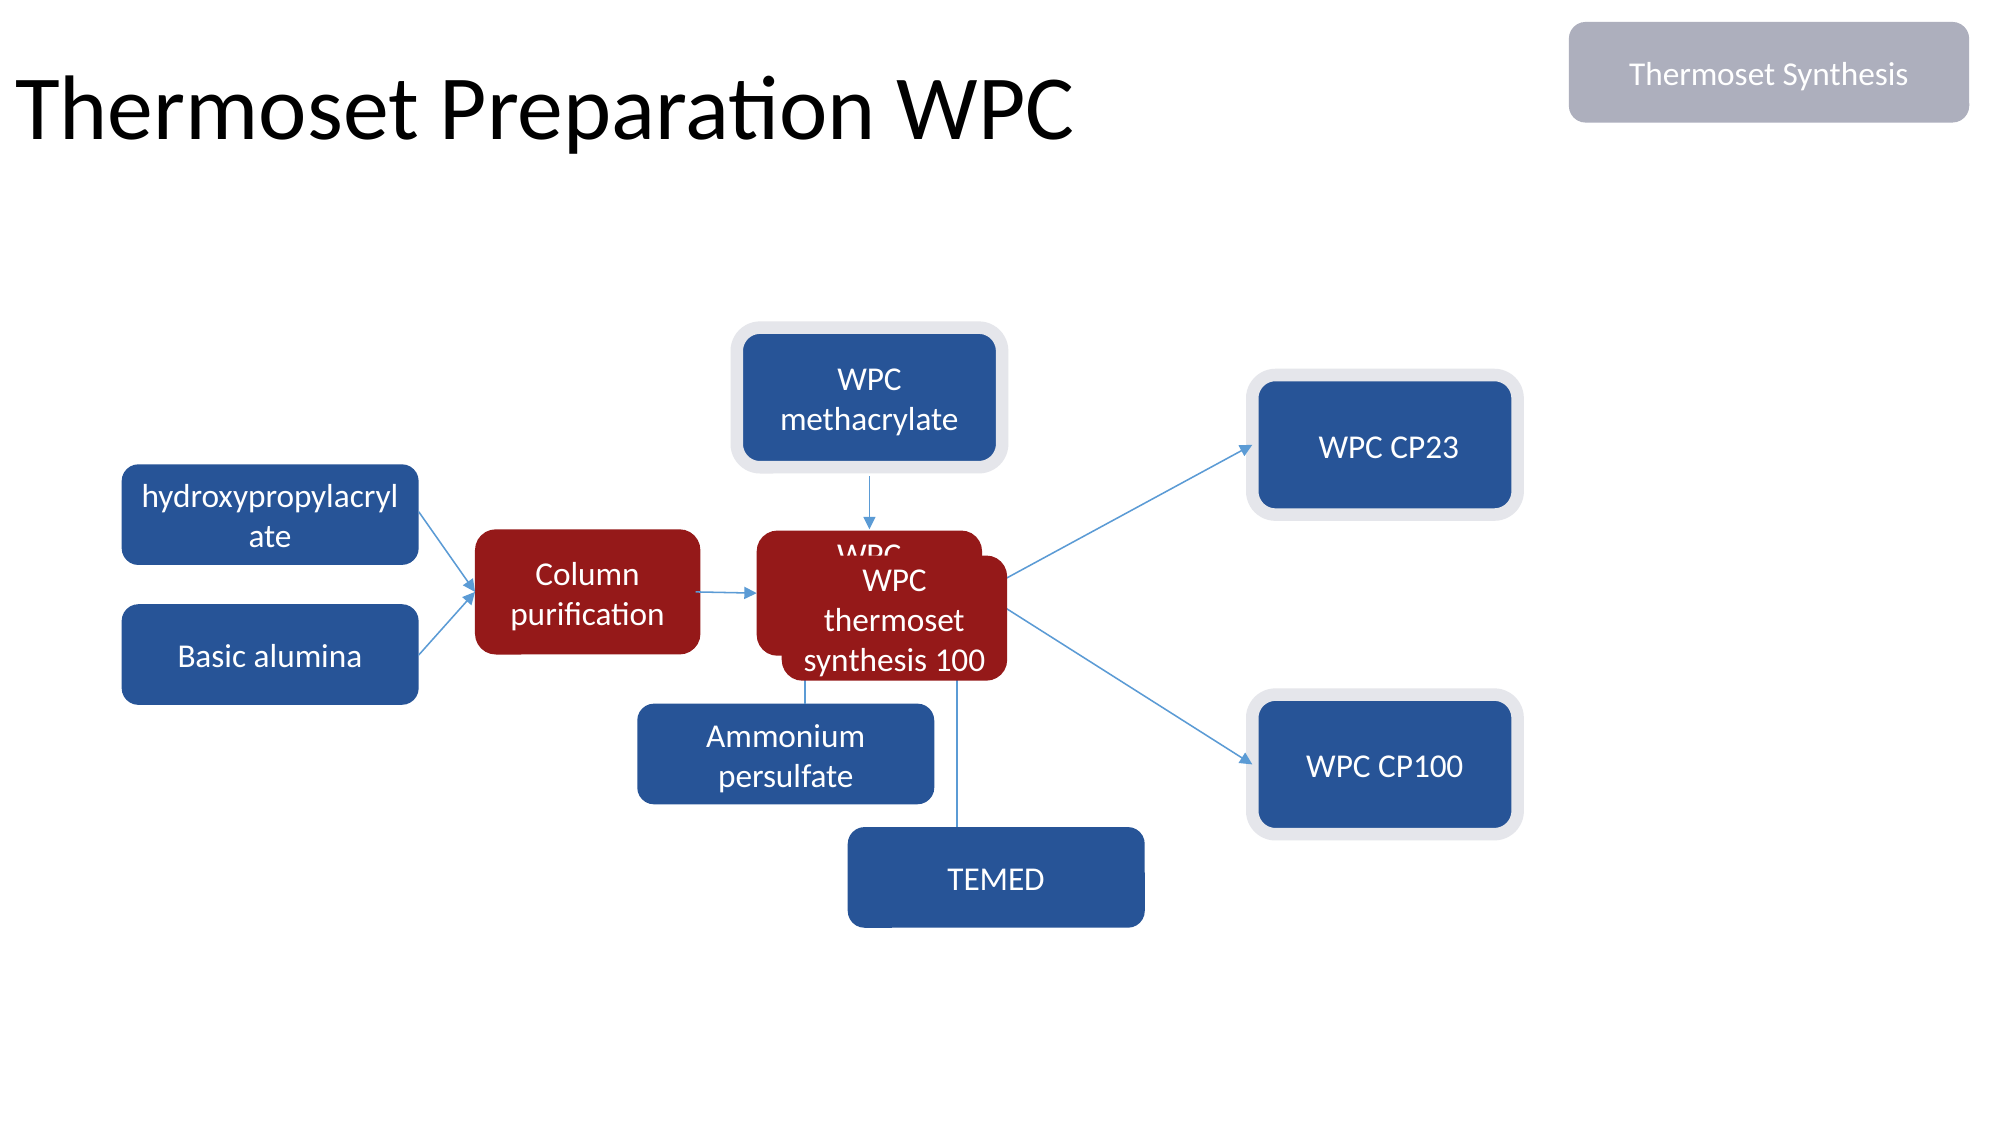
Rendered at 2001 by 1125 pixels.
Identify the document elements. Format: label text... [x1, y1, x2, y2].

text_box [418, 598, 476, 656]
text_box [981, 592, 1253, 765]
text_box WPC CP100 [1252, 694, 1518, 835]
text_box WPC methacrylate [736, 327, 1003, 468]
text_box TEMED [847, 827, 1145, 928]
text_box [979, 444, 1253, 593]
text_box Ammonium persulfate [637, 703, 935, 805]
text_box Column purification [479, 529, 701, 655]
text_box Thermoset Synthesis [1568, 21, 1970, 123]
text_box WPC CP23 [1252, 375, 1518, 515]
text_box Basic alumina [121, 604, 419, 705]
text_box hydroxypropylacrylate [121, 464, 419, 565]
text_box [418, 511, 476, 593]
title Thermoset Preparation WPC [0, 0, 1725, 219]
text_box WPC thermoset synthesis 100 [781, 555, 976, 681]
text_box WPC thermoset synthesis 23 [756, 530, 974, 656]
